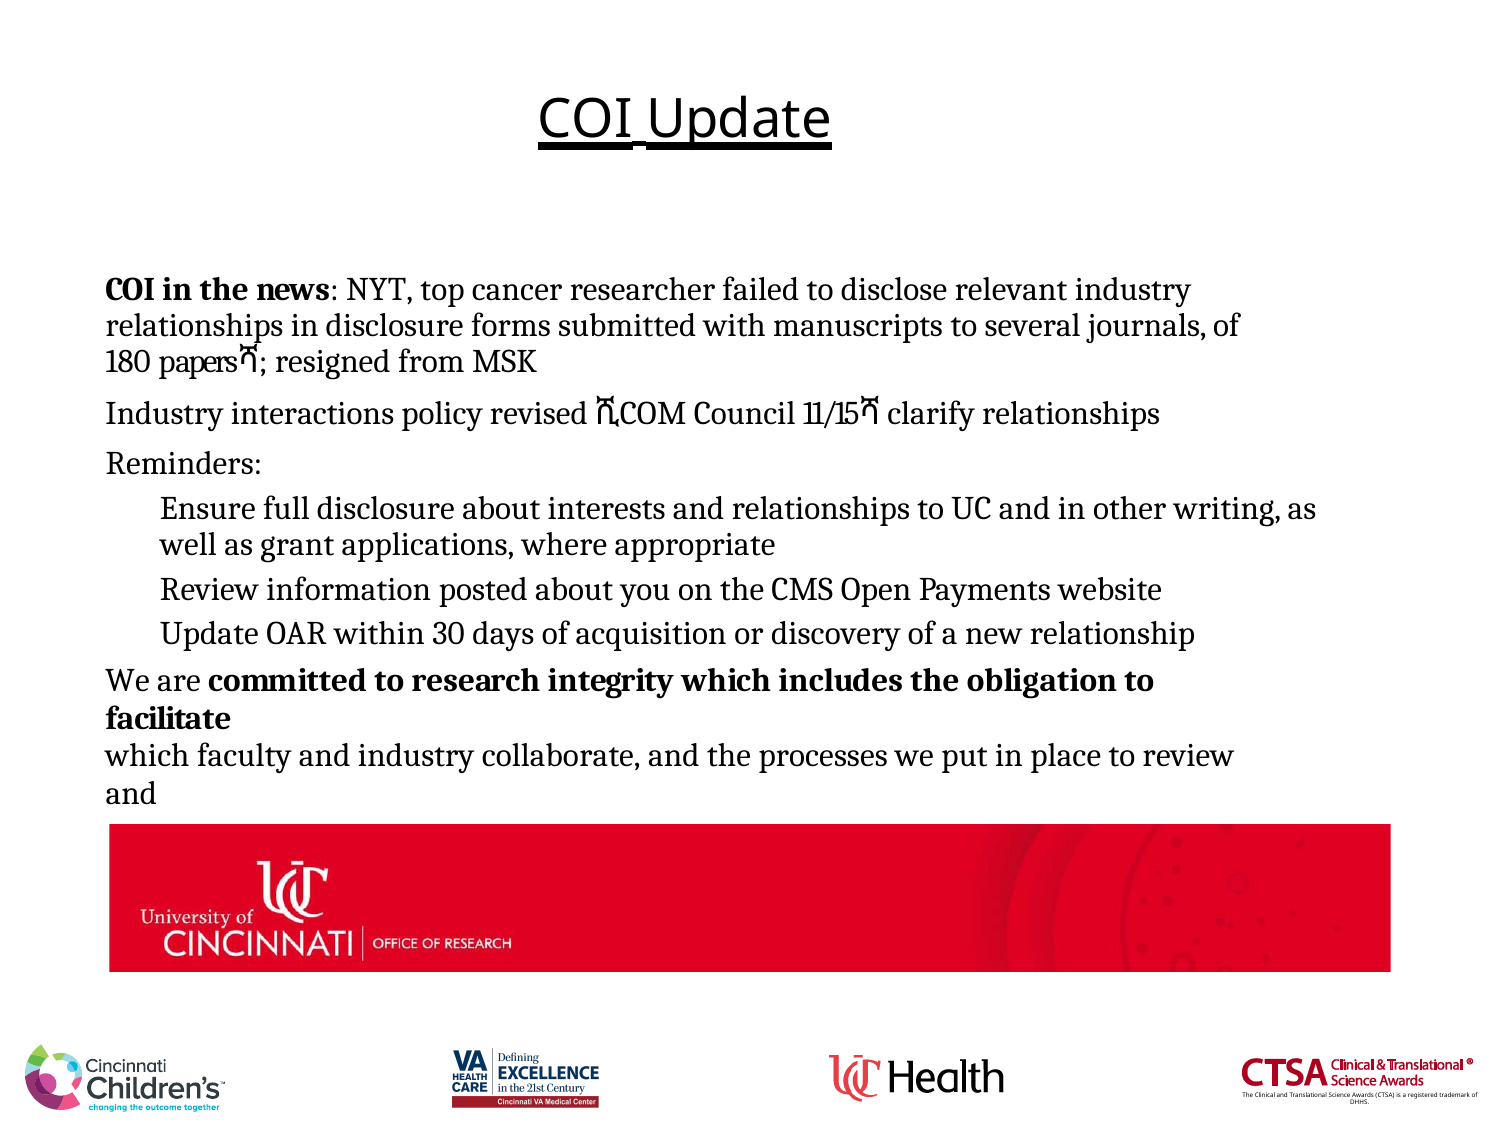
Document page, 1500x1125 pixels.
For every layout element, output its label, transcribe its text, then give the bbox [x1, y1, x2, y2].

picture [452, 1048, 599, 1108]
text_box COI in the news: NYT, top cancer researcher failed to disclose relevant industry relationships in disclosure forms submitted with manuscripts to several journals, of 180 papersሻ; resigned from MSK Industry interactions policy revised ሺCOM Council 11/15ሻ clarify relationships Reminders: Ensure full disclosure about interests and relationships to UC and in other writing, as well as grant applications, where appropriate Review information posted about you on the CMS Open Payments website Update OAR within 30 days of acquisition or discovery of a new relationship We are committed to research integrity which includes the obligation to facilitate which faculty and industry collaborate, and the processes we put in place to review and [103, 271, 1348, 811]
picture [826, 1050, 1005, 1106]
title COI Update [88, 21, 1280, 210]
text_box [109, 824, 1391, 972]
